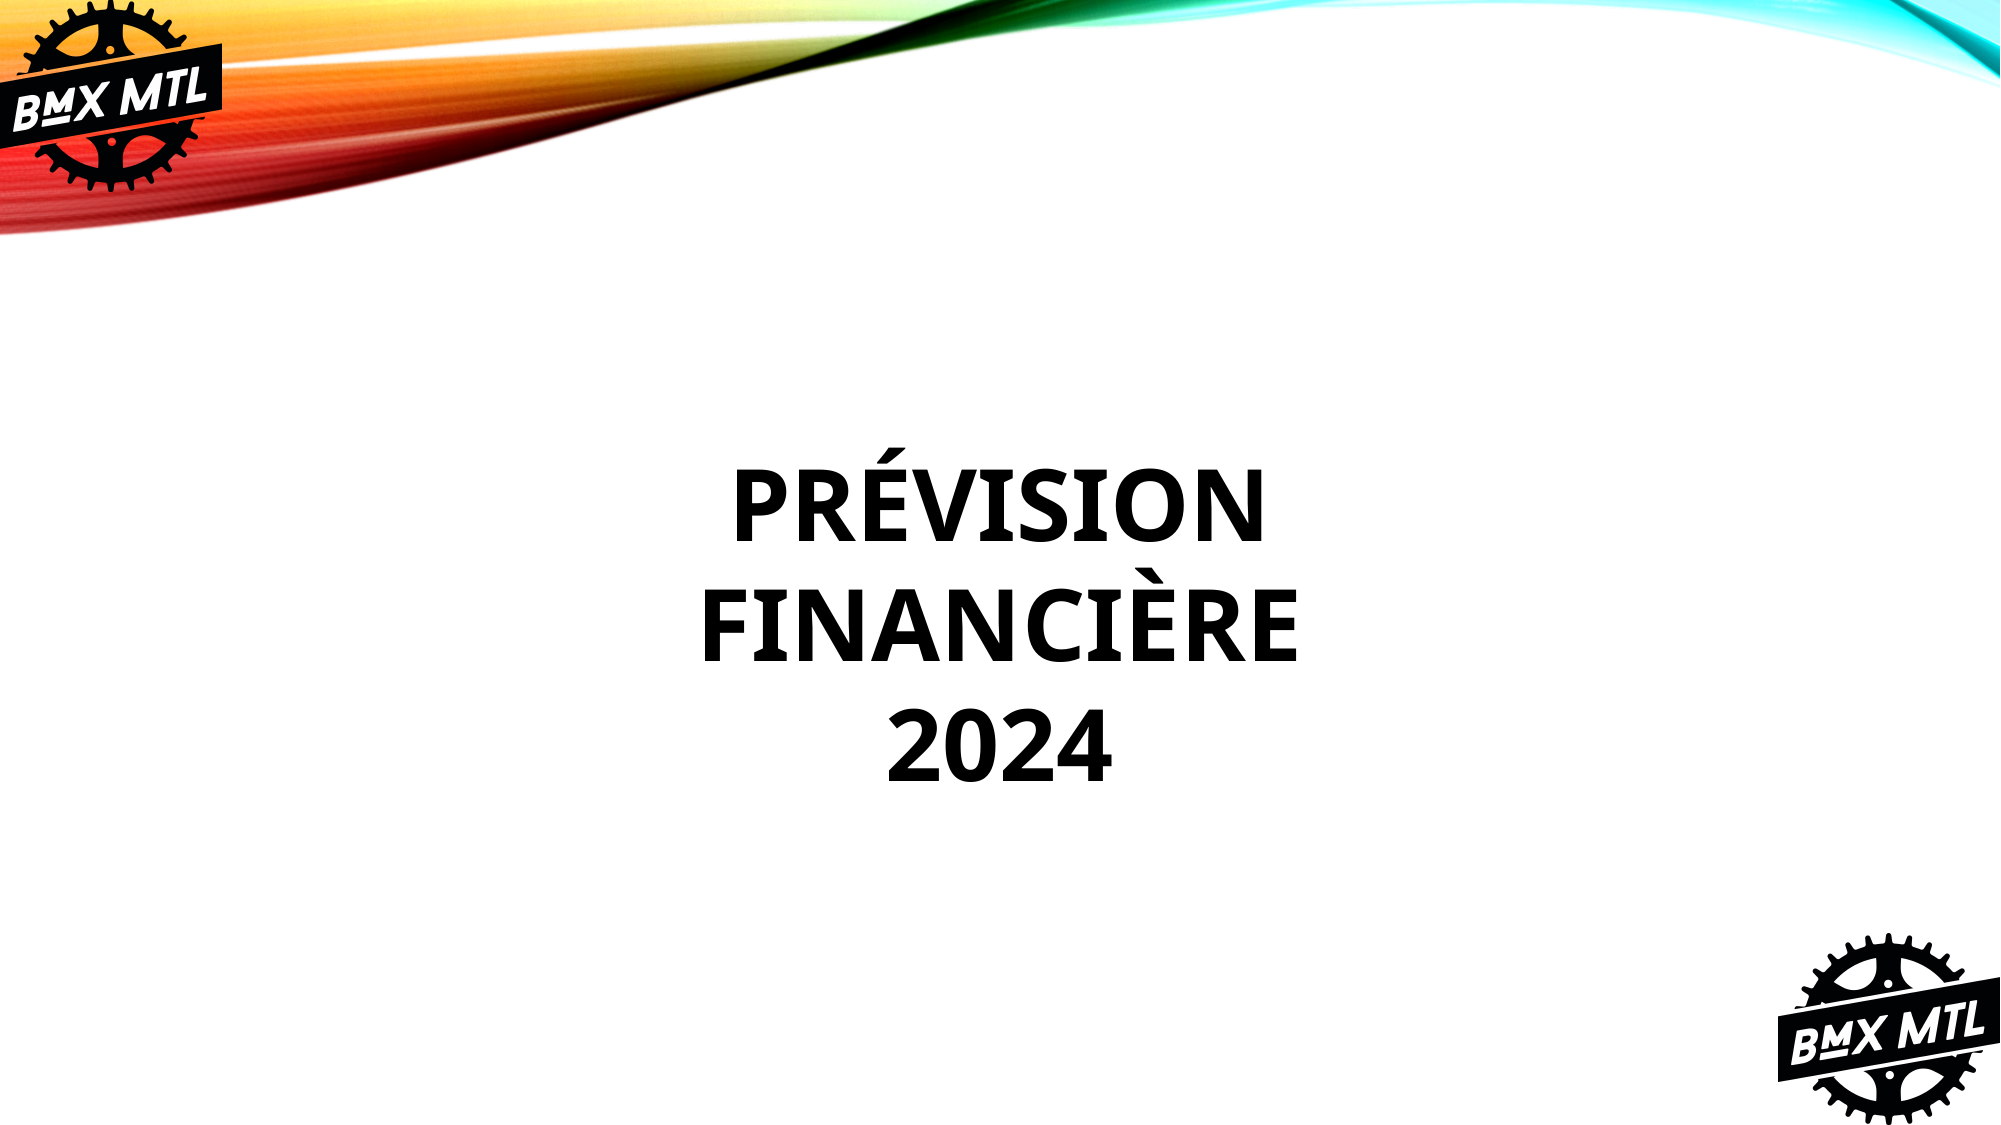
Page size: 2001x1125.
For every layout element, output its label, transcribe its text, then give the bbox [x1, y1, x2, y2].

picture [0, 0, 2000, 237]
text_box PRÉVISION FINANCIÈRE 2024 [410, 433, 1590, 809]
picture [1778, 933, 2000, 1125]
